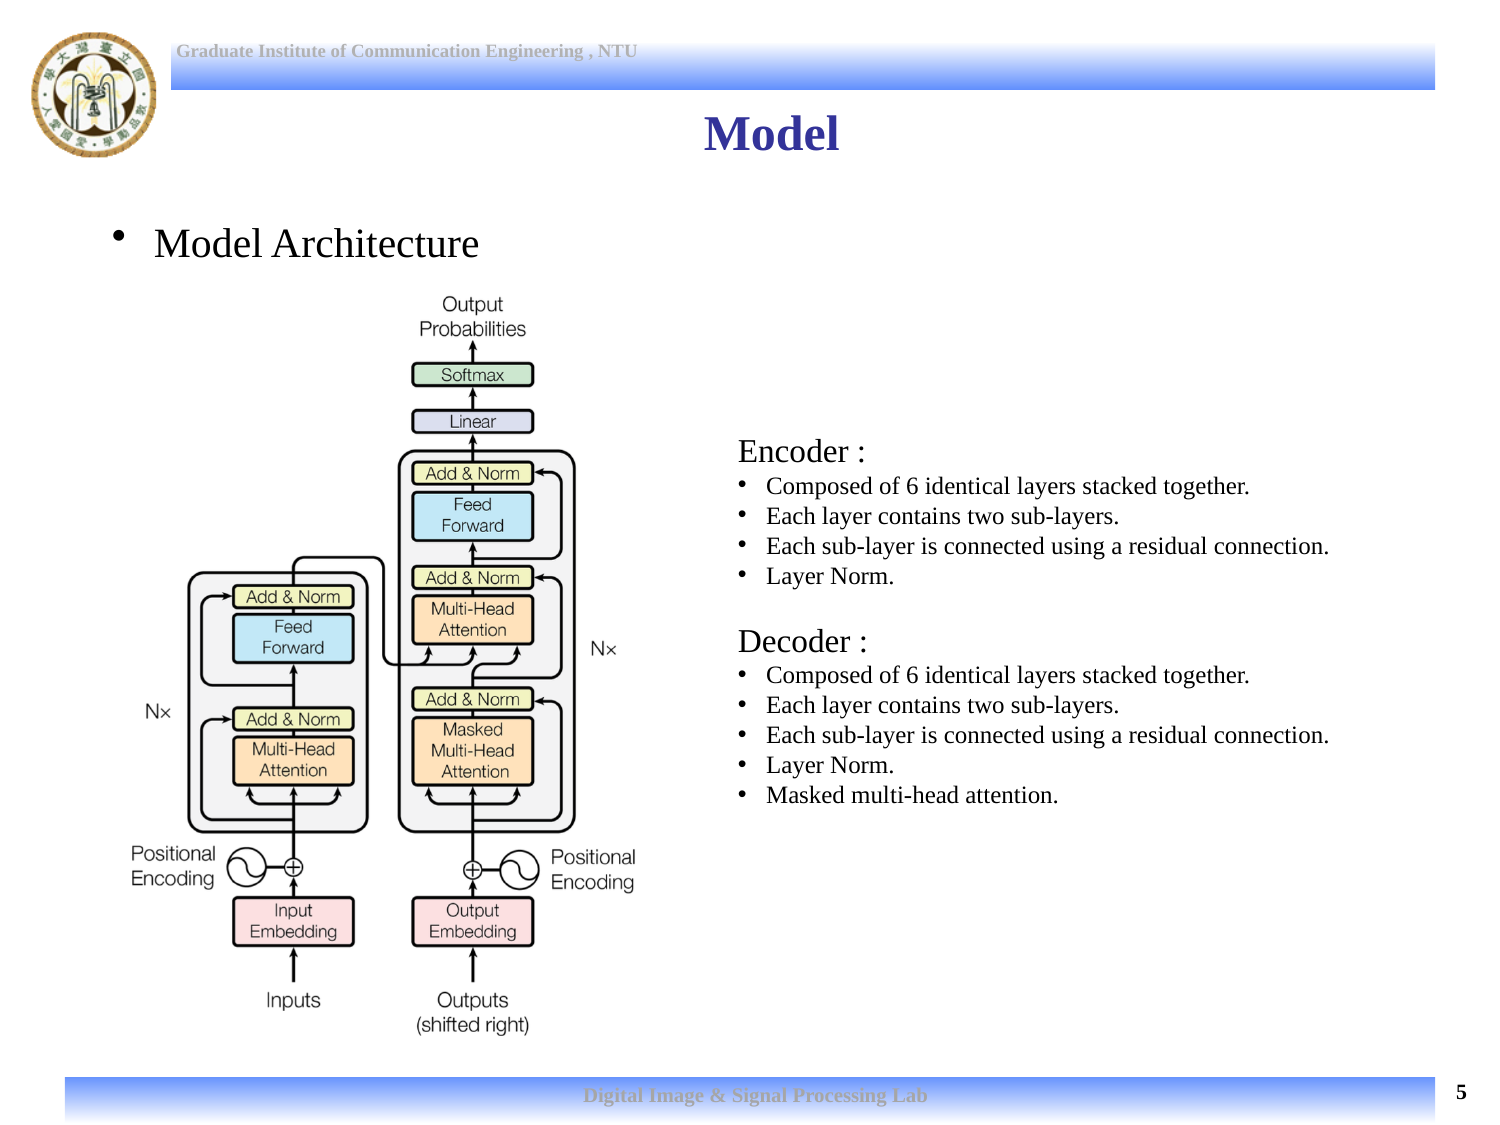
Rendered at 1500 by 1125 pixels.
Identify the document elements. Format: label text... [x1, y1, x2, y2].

slide_number 5 [1132, 1070, 1483, 1115]
text_box Encoder : Composed of 6 identical layers stacked together. Each layer contains two sub-layers. Each sub-layer is connected using a residual connection. Layer Norm. Decoder : Composed of 6 identical layers stacked together. Each layer contains two sub-layers. Each sub-layer is connected using a residual connection. Layer Norm. Masked multi-head attention. [723, 422, 1500, 861]
picture [29, 30, 160, 160]
text_box Digital Image & Signal Processing Lab [568, 1073, 943, 1114]
picture [124, 287, 643, 1046]
title Model [96, 78, 1447, 182]
list Model Architecture [96, 182, 1447, 1046]
